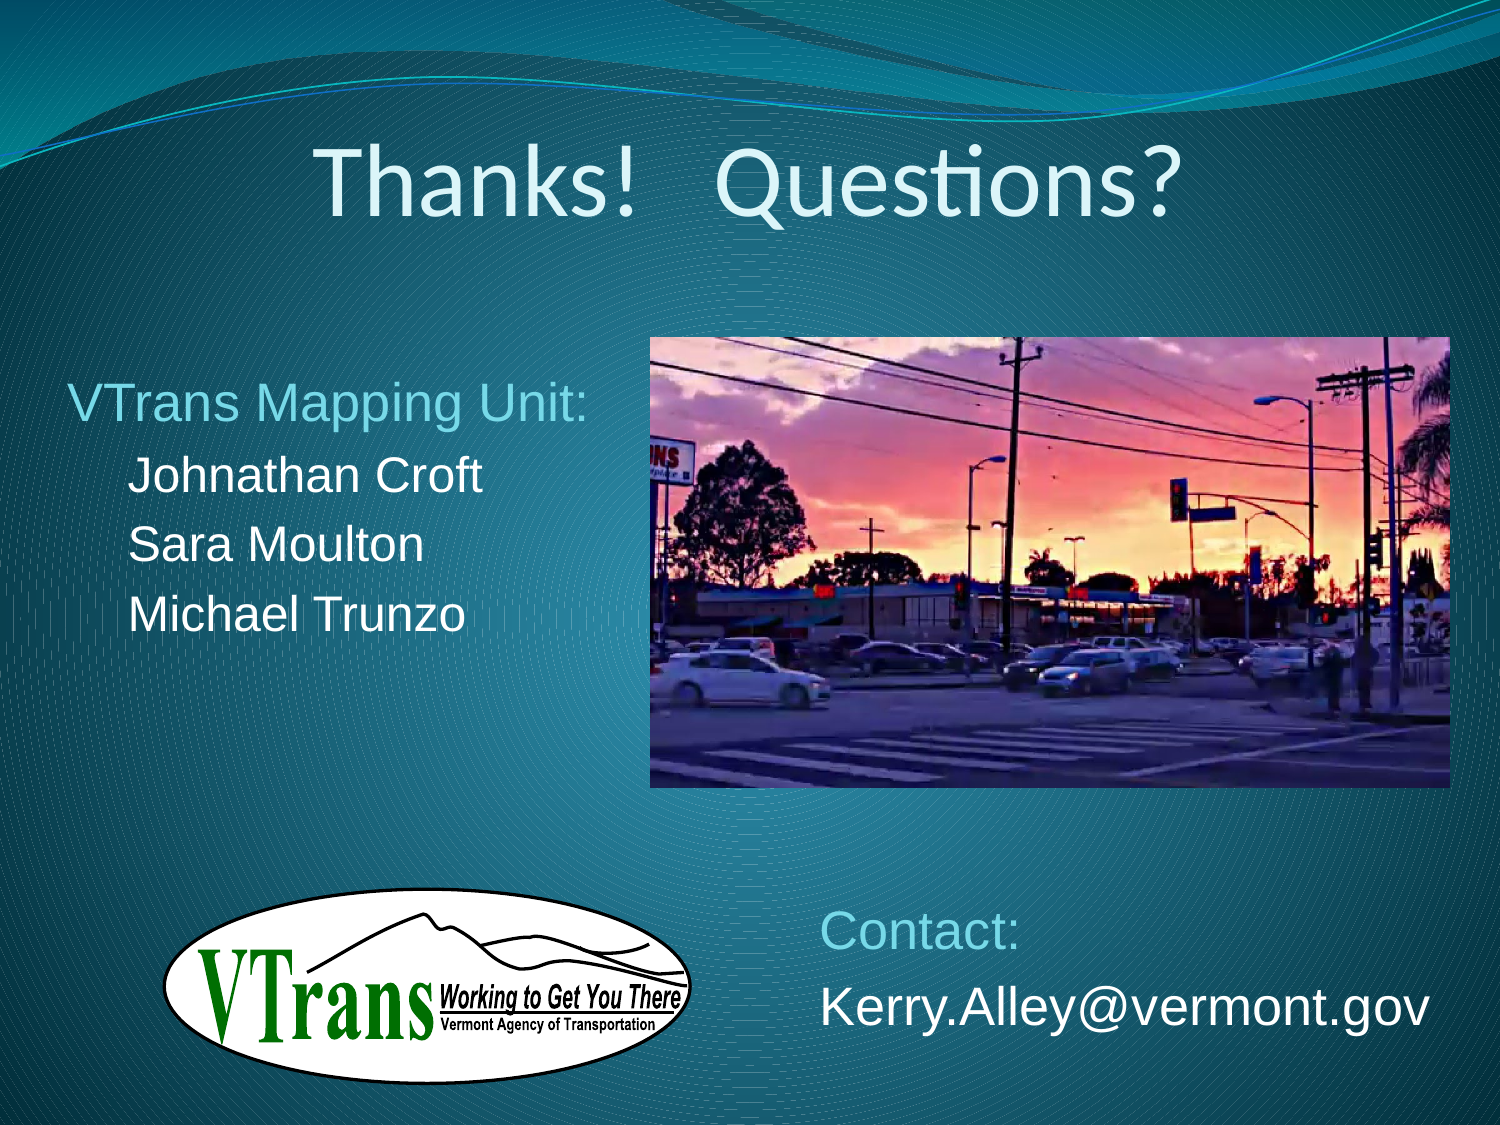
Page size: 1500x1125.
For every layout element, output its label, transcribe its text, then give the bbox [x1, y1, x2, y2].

title Thanks! Questions? [74, 49, 1426, 238]
list VTrans Mapping Unit: Johnathan Croft Sara Moulton Michael Trunzo [52, 359, 853, 998]
picture [162, 887, 697, 1088]
picture [649, 337, 1450, 788]
text_box Contact: Kerry.Alley@vermont.gov [804, 887, 1500, 1125]
